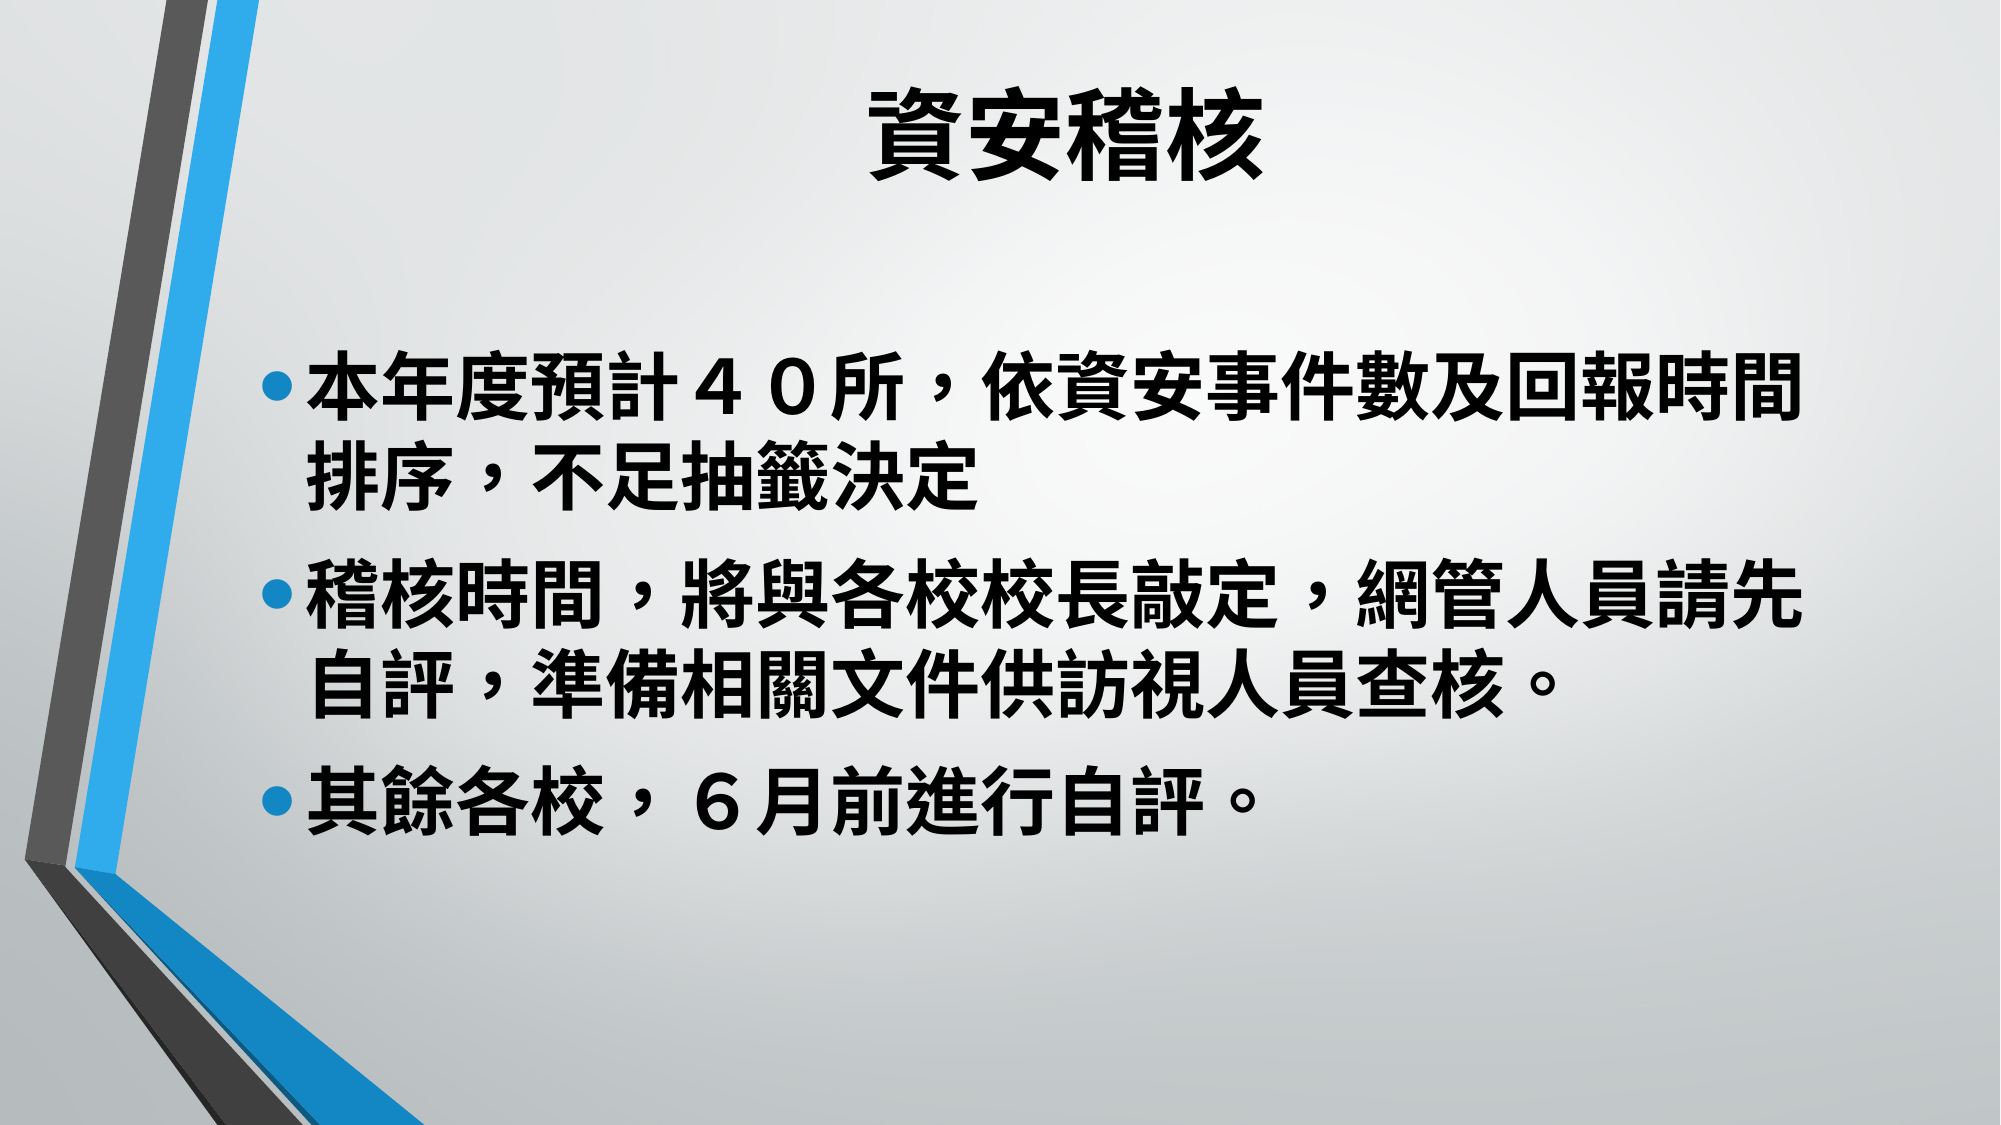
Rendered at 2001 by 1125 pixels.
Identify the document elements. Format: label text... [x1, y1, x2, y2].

title 資安稽核 [243, 51, 1887, 214]
list 本年度預計４０所，依資安事件數及回報時間排序，不足抽籤決定 稽核時間，將與各校校長敲定，網管人員請先自評，準備相關文件供訪視人員查核。 其餘各校，６月前進行自評。 [243, 234, 1887, 950]
